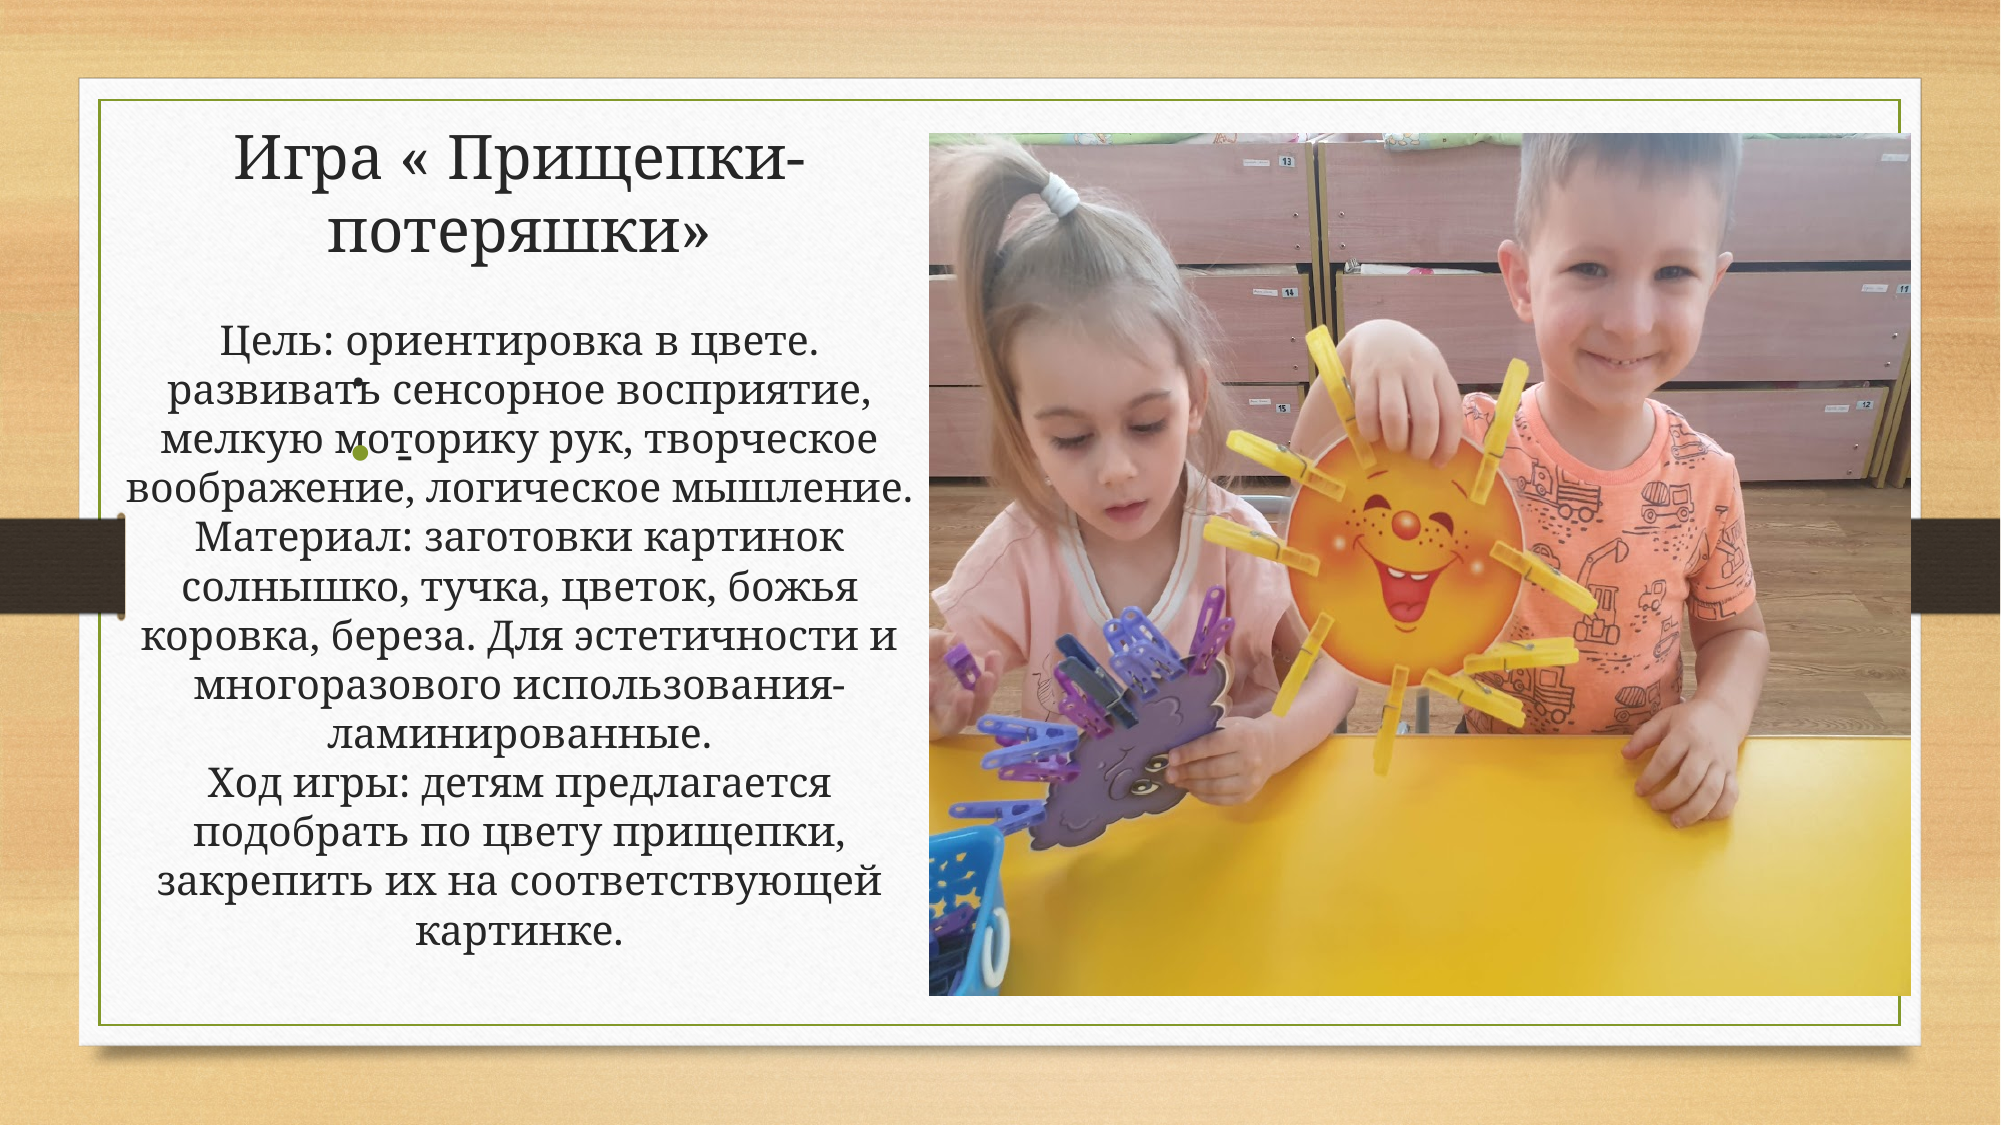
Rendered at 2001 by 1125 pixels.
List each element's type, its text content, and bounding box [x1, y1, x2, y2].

list . - [335, 312, 928, 469]
title Игра « Прищепки-потеряшки» Цель: ориентировка в цвете. развивать сенсорное восприятие, мелкую моторику рук, творческое воображение, логическое мышление. Материал: заготовки картинок солнышко, тучка, цветок, божья коровка, береза. Для эстетичности и многоразового использования-ламинированные. Ход игры: детям предлагается подобрать по цвету прищепки, закрепить их на соответствующей картинке. [110, 95, 930, 975]
picture [0, 0, 2001, 1125]
